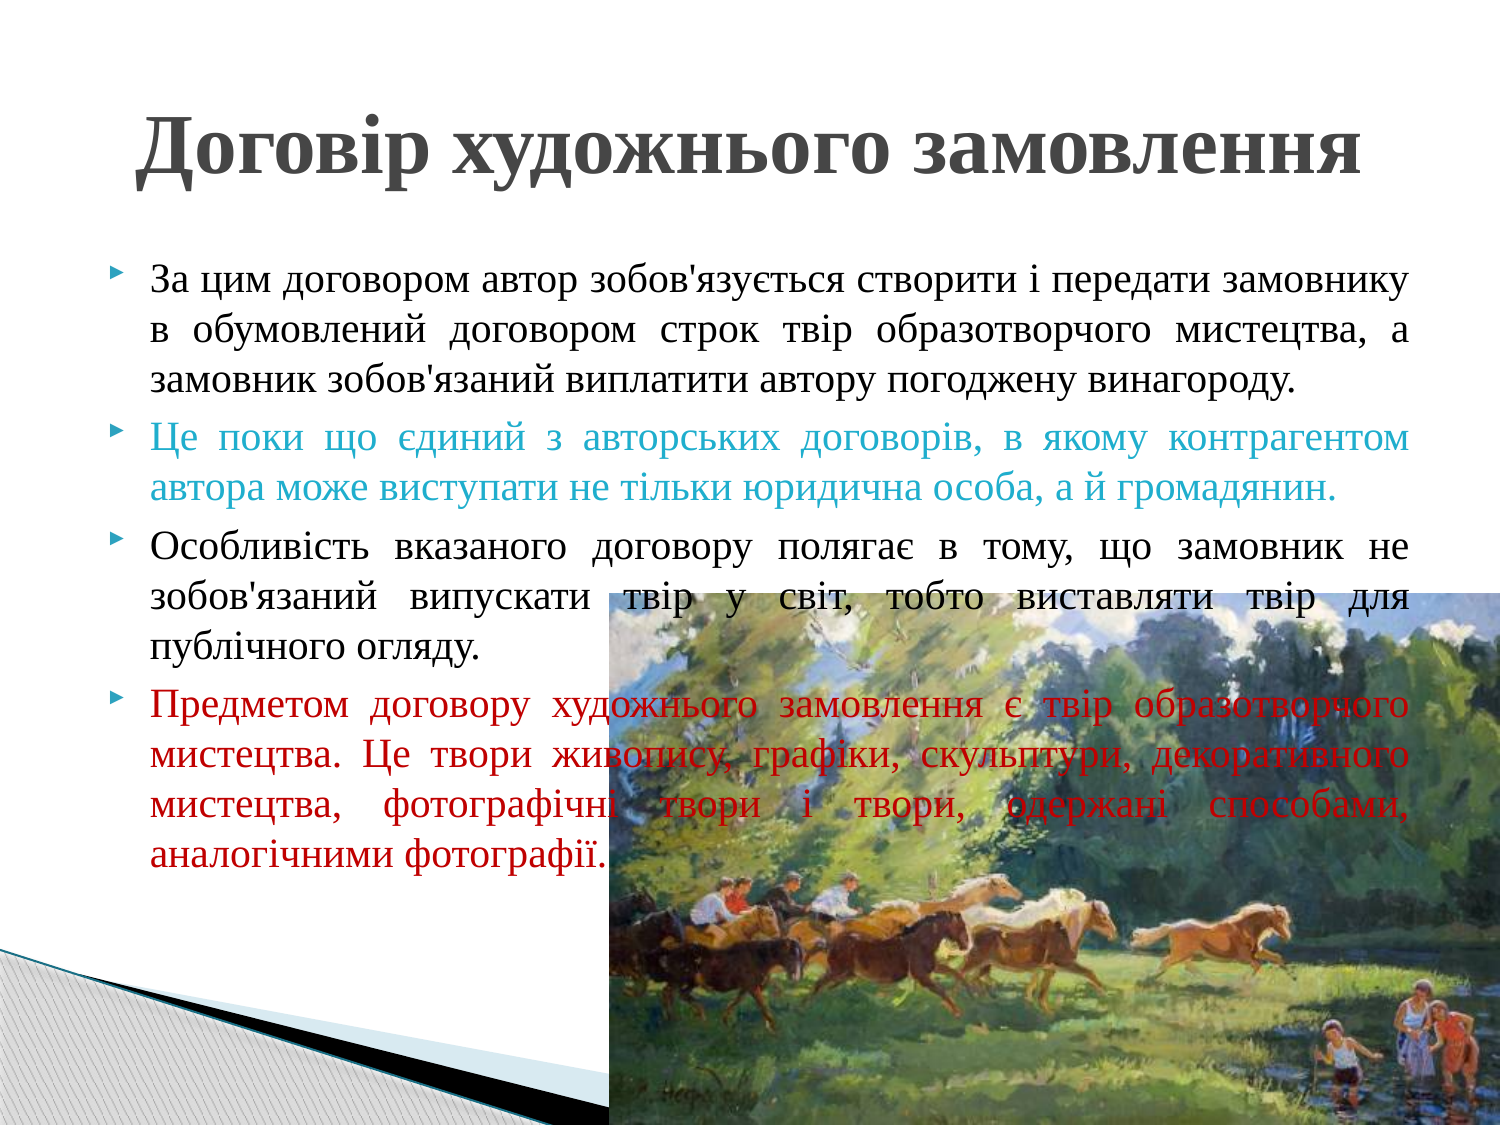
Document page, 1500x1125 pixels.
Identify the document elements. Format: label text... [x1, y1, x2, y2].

list За цим договором автор зобов'язується створити і передати замовнику в обумовлений договором строк твір образотворчого мистецтва, а замовник зобов'язаний виплатити автору погоджену винагороду. Це поки що єдиний з авторських договорів, в якому контрагентом автора може виступати не тільки юридична особа, а й громадянин. Особливість вказаного договору полягає в тому, що замовник не зобов'язаний випускати твір у світ, тобто виставляти твір для публічного огляду. Предметом договору художнього замовлення є твір образотворчого мистецтва. Це твори живопису, графіки, скульптури, декоративного мистецтва, фотографічні твори і твори, одержані способами, аналогічними фотографії. [75, 243, 1425, 986]
picture [608, 593, 1500, 1125]
title Договір художнього замовлення [75, 45, 1425, 233]
